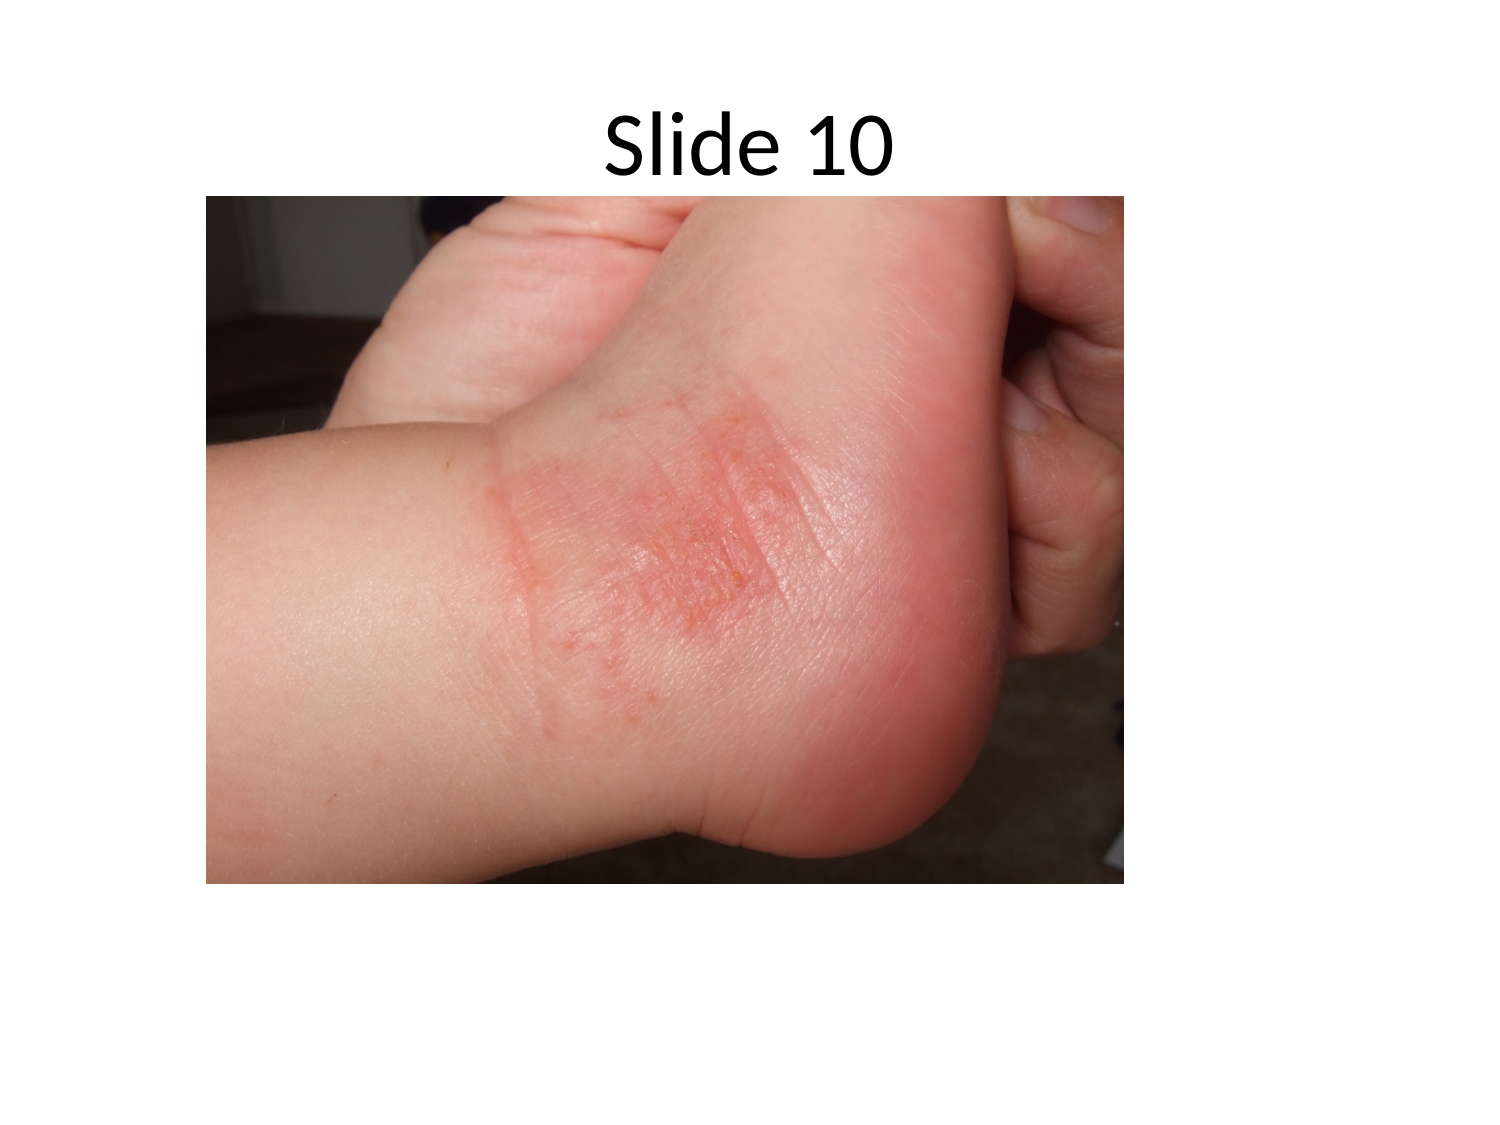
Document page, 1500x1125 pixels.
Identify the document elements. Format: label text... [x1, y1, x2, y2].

title Slide 10 [75, 45, 1425, 233]
picture [206, 196, 1124, 884]
